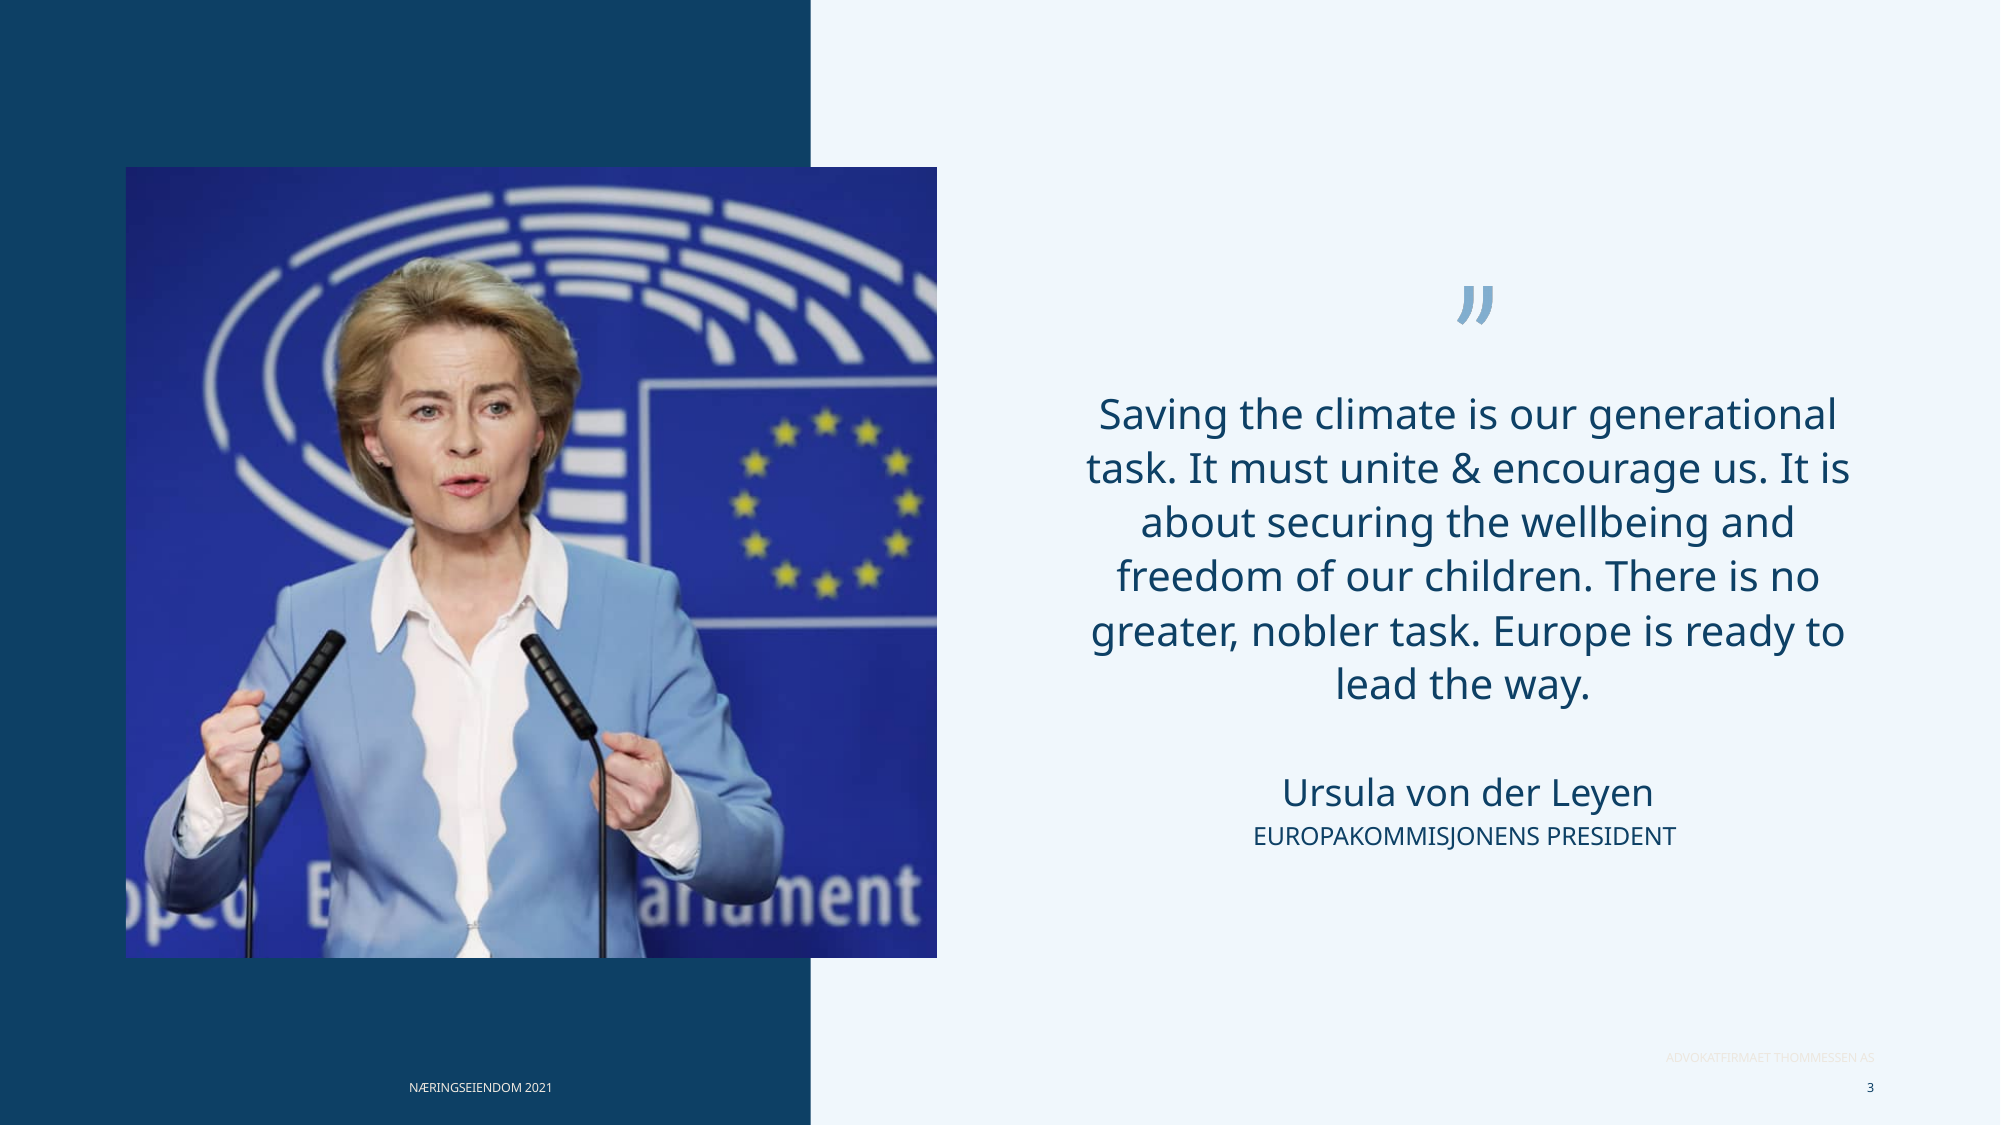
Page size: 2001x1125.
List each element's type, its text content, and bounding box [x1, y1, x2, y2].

title Saving the climate is our generational task. It must unite & encourage us. It is about securing the wellbeing and freedom of our children. There is no greater, nobler task. Europe is ready to lead the way. [1062, 384, 1875, 730]
list Ursula von der Leyen [1062, 763, 1874, 815]
picture [125, 167, 937, 958]
list Europakommisjonens president [1062, 828, 1874, 880]
slide_number Advokatfirmaet Thommessen AS 3 [125, 1079, 1875, 1098]
picture [1456, 285, 1493, 325]
